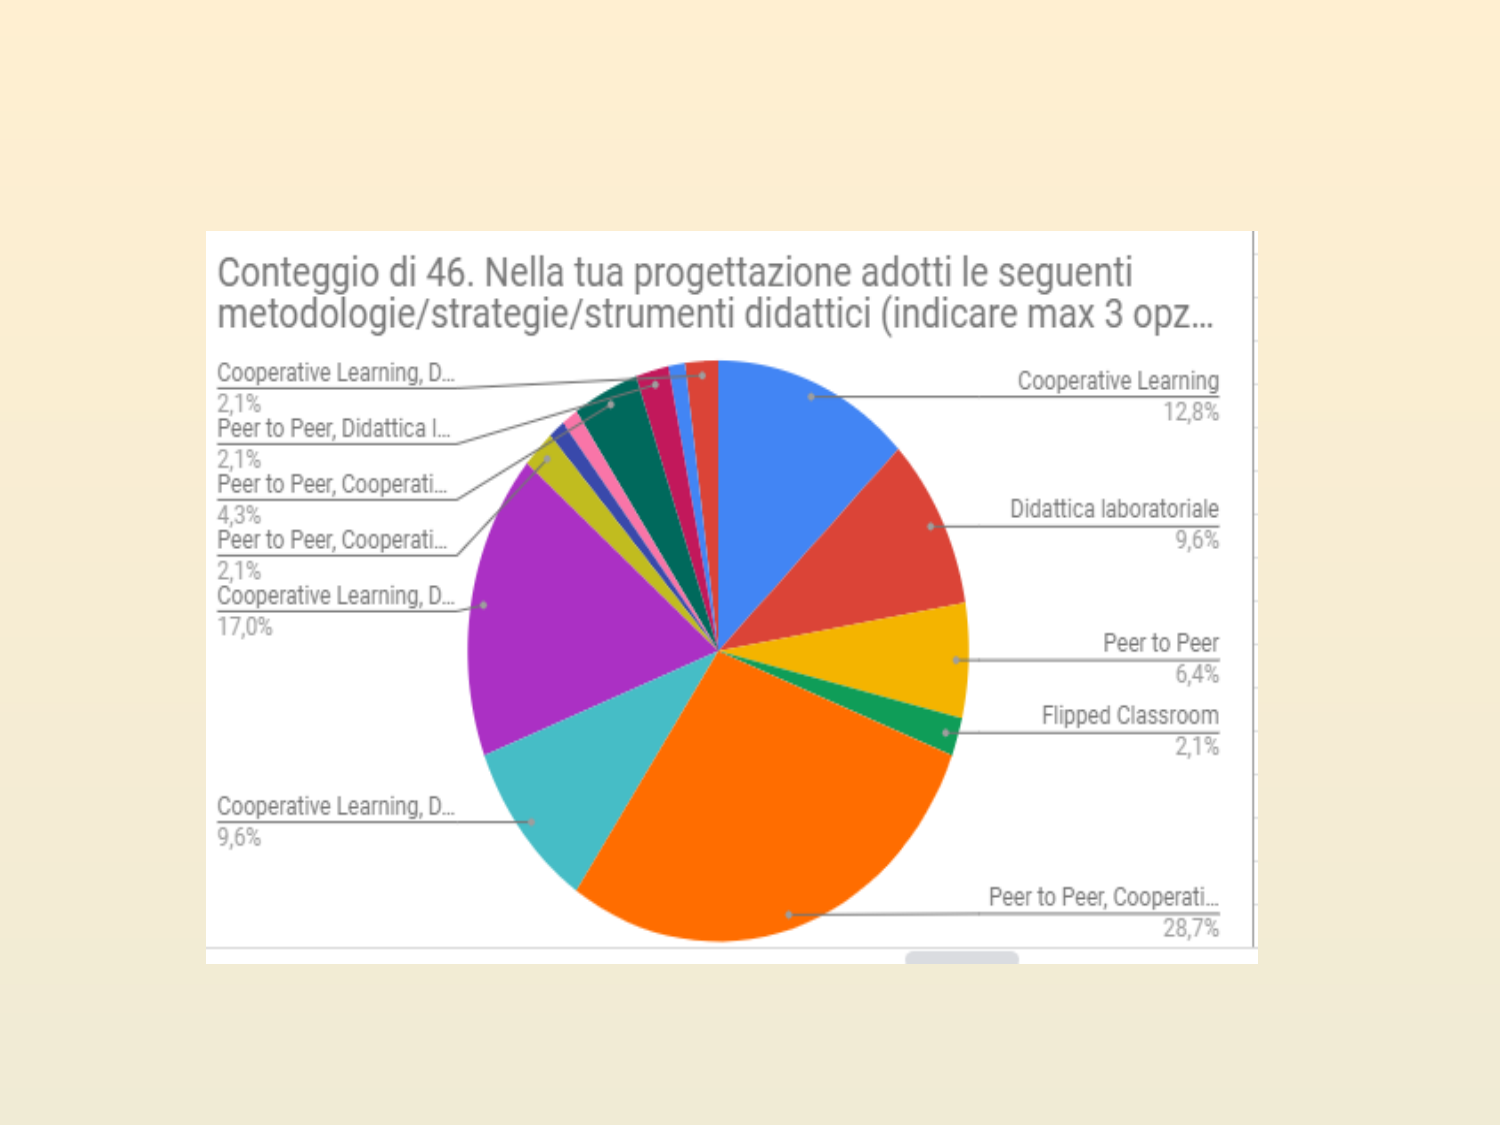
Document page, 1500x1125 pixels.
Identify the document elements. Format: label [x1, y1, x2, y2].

picture [206, 231, 1259, 965]
